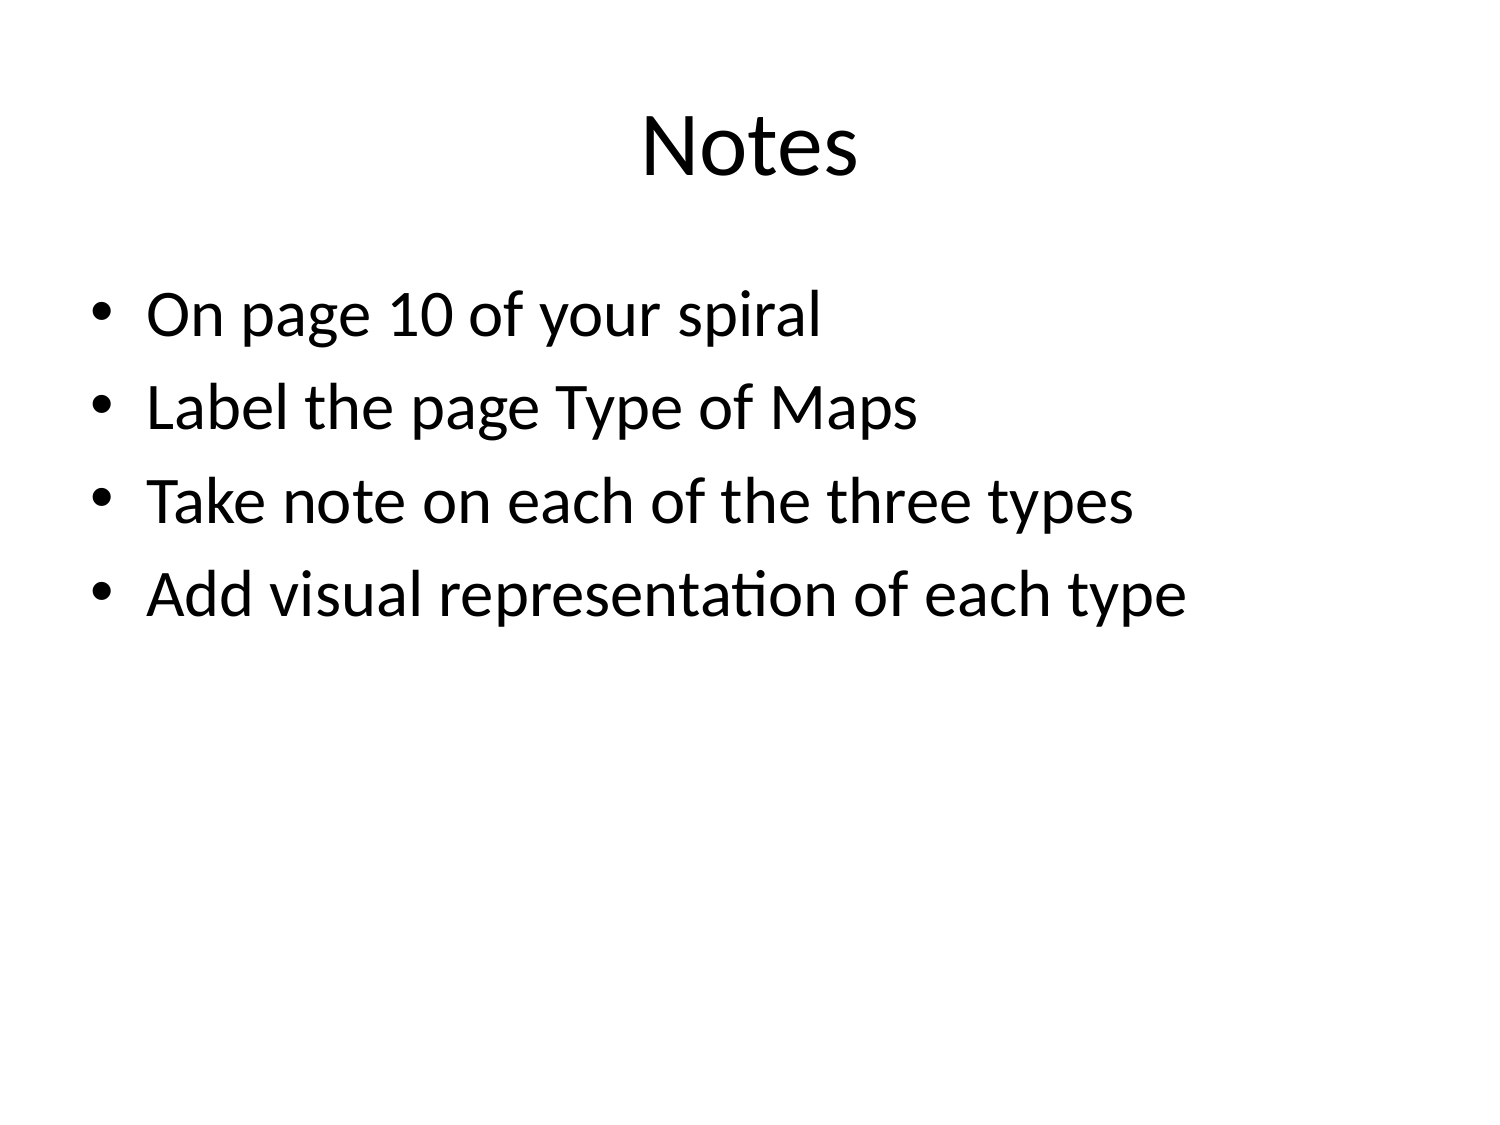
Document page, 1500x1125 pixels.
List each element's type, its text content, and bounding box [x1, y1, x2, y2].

list On page 10 of your spiral Label the page Type of Maps Take note on each of the three types Add visual representation of each type [75, 262, 1425, 1005]
title Notes [75, 45, 1425, 233]
